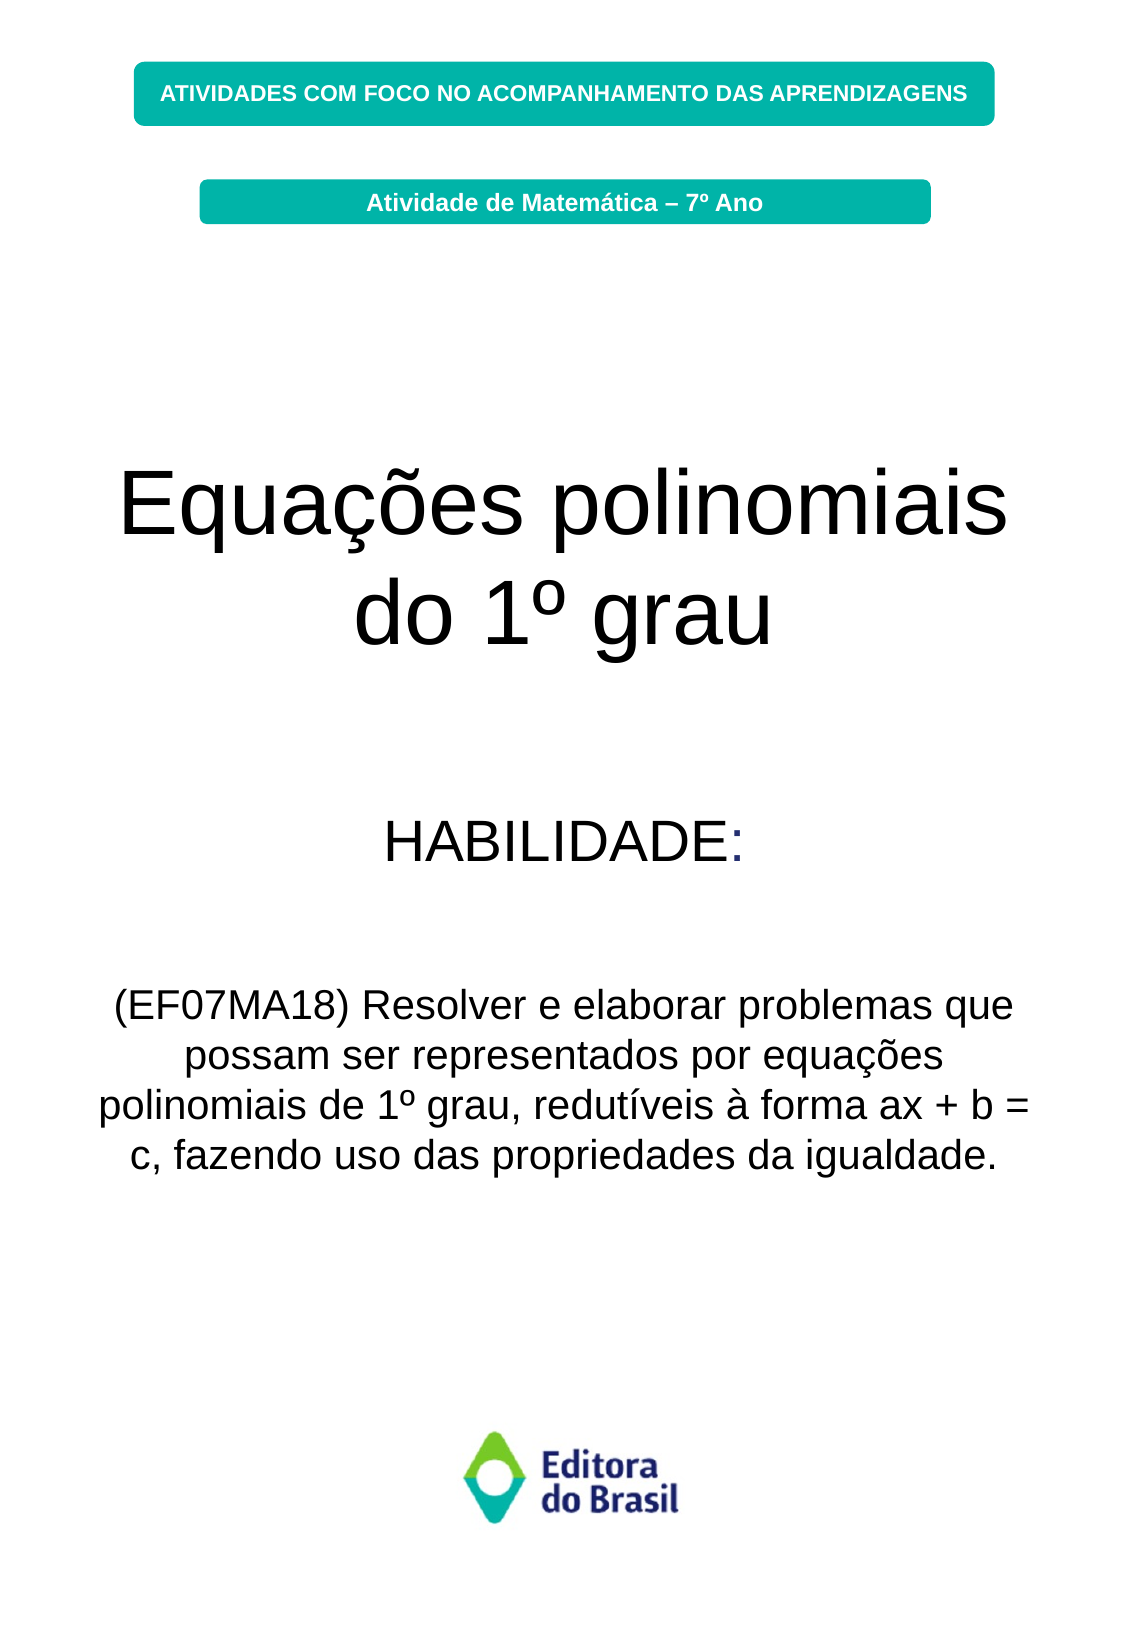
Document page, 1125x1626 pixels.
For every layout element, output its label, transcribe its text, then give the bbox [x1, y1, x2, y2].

text_box ATIVIDADES COM FOCO NO ACOMPANHAMENTO DAS APRENDIZAGENS [145, 71, 984, 114]
picture [432, 1416, 696, 1536]
text_box Atividade de Matemática – 7º Ano [198, 178, 932, 226]
text_box Equações polinomiais do 1º grau HABILIDADE: (EF07MA18) Resolver e elaborar problemas que possam ser representados por equações polinomiais de 1º grau, redutíveis à forma ax + b = c, fazendo uso das propriedades da igualdade. [77, 435, 1051, 1186]
text_box [132, 60, 996, 127]
